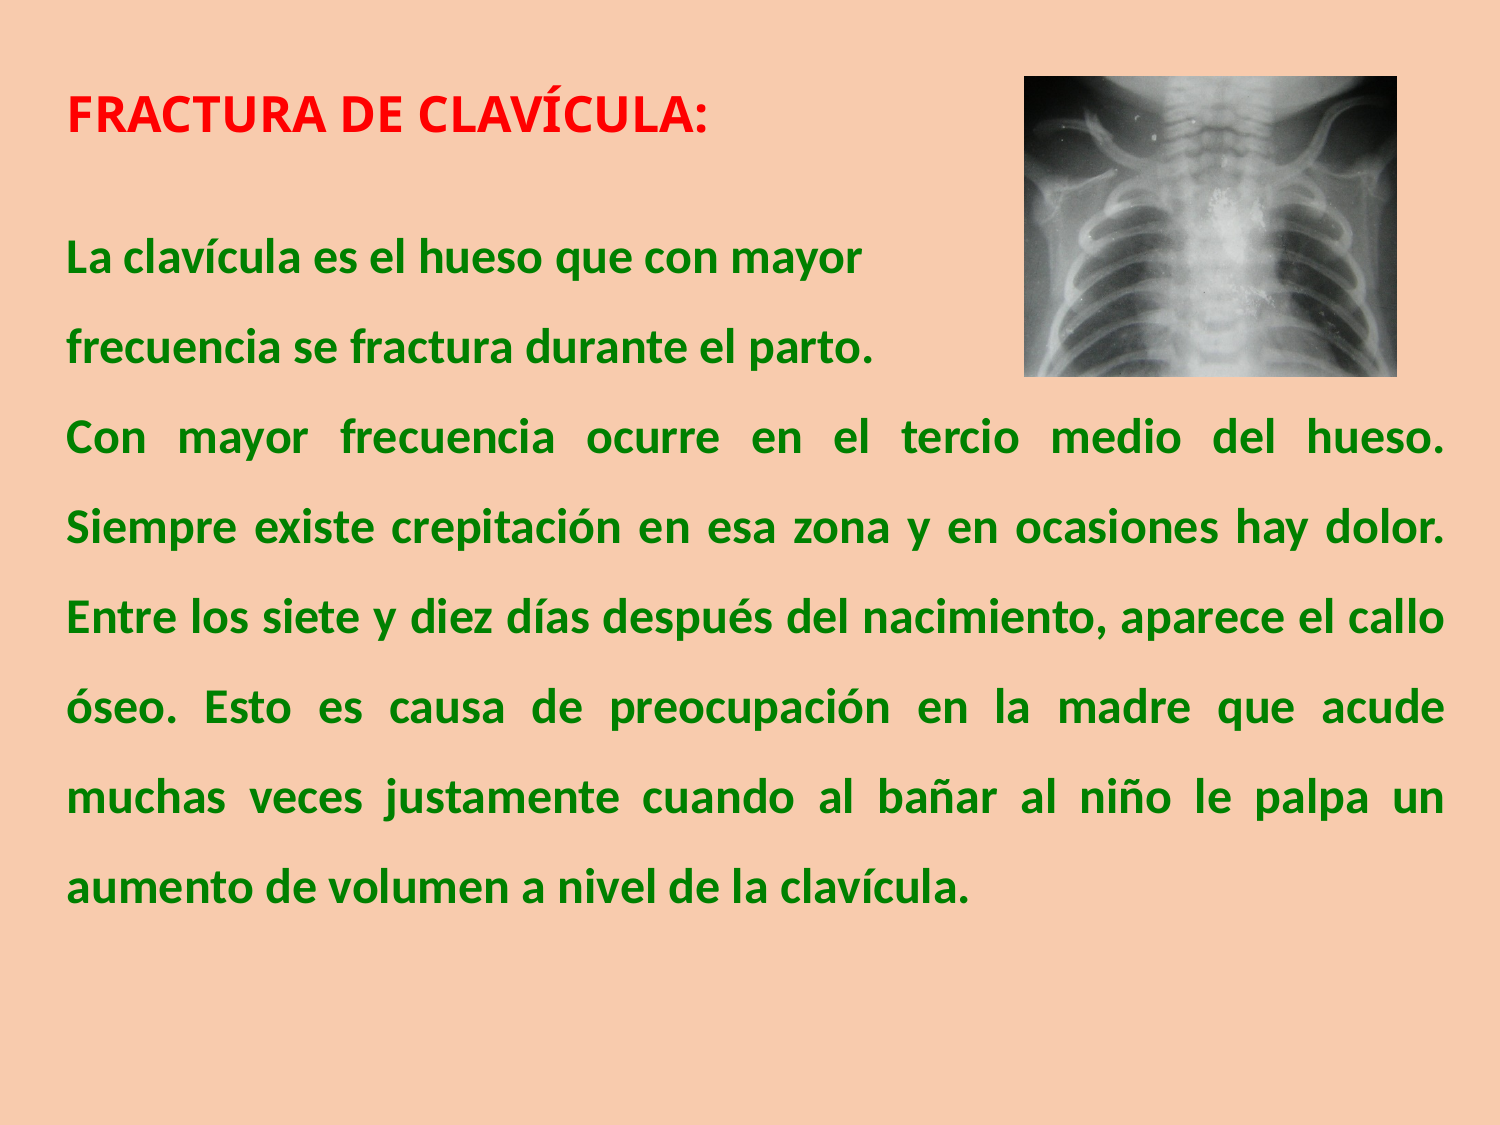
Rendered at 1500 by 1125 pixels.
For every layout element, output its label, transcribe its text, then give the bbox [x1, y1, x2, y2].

text_box FRACTURA DE CLAVÍCULA: [55, 76, 870, 148]
picture [1024, 76, 1397, 377]
text_box La clavícula es el hueso que con mayor frecuencia se fractura durante el parto. Con mayor frecuencia ocurre en el tercio medio del hueso. Siempre existe crepitación en esa zona y en ocasiones hay dolor. Entre los siete y diez días después del nacimiento, aparece el callo óseo. Esto es causa de preocupación en la madre que acude muchas veces justamente cuando al bañar al niño le palpa un aumento de volumen a nivel de la clavícula. [55, 188, 1459, 920]
